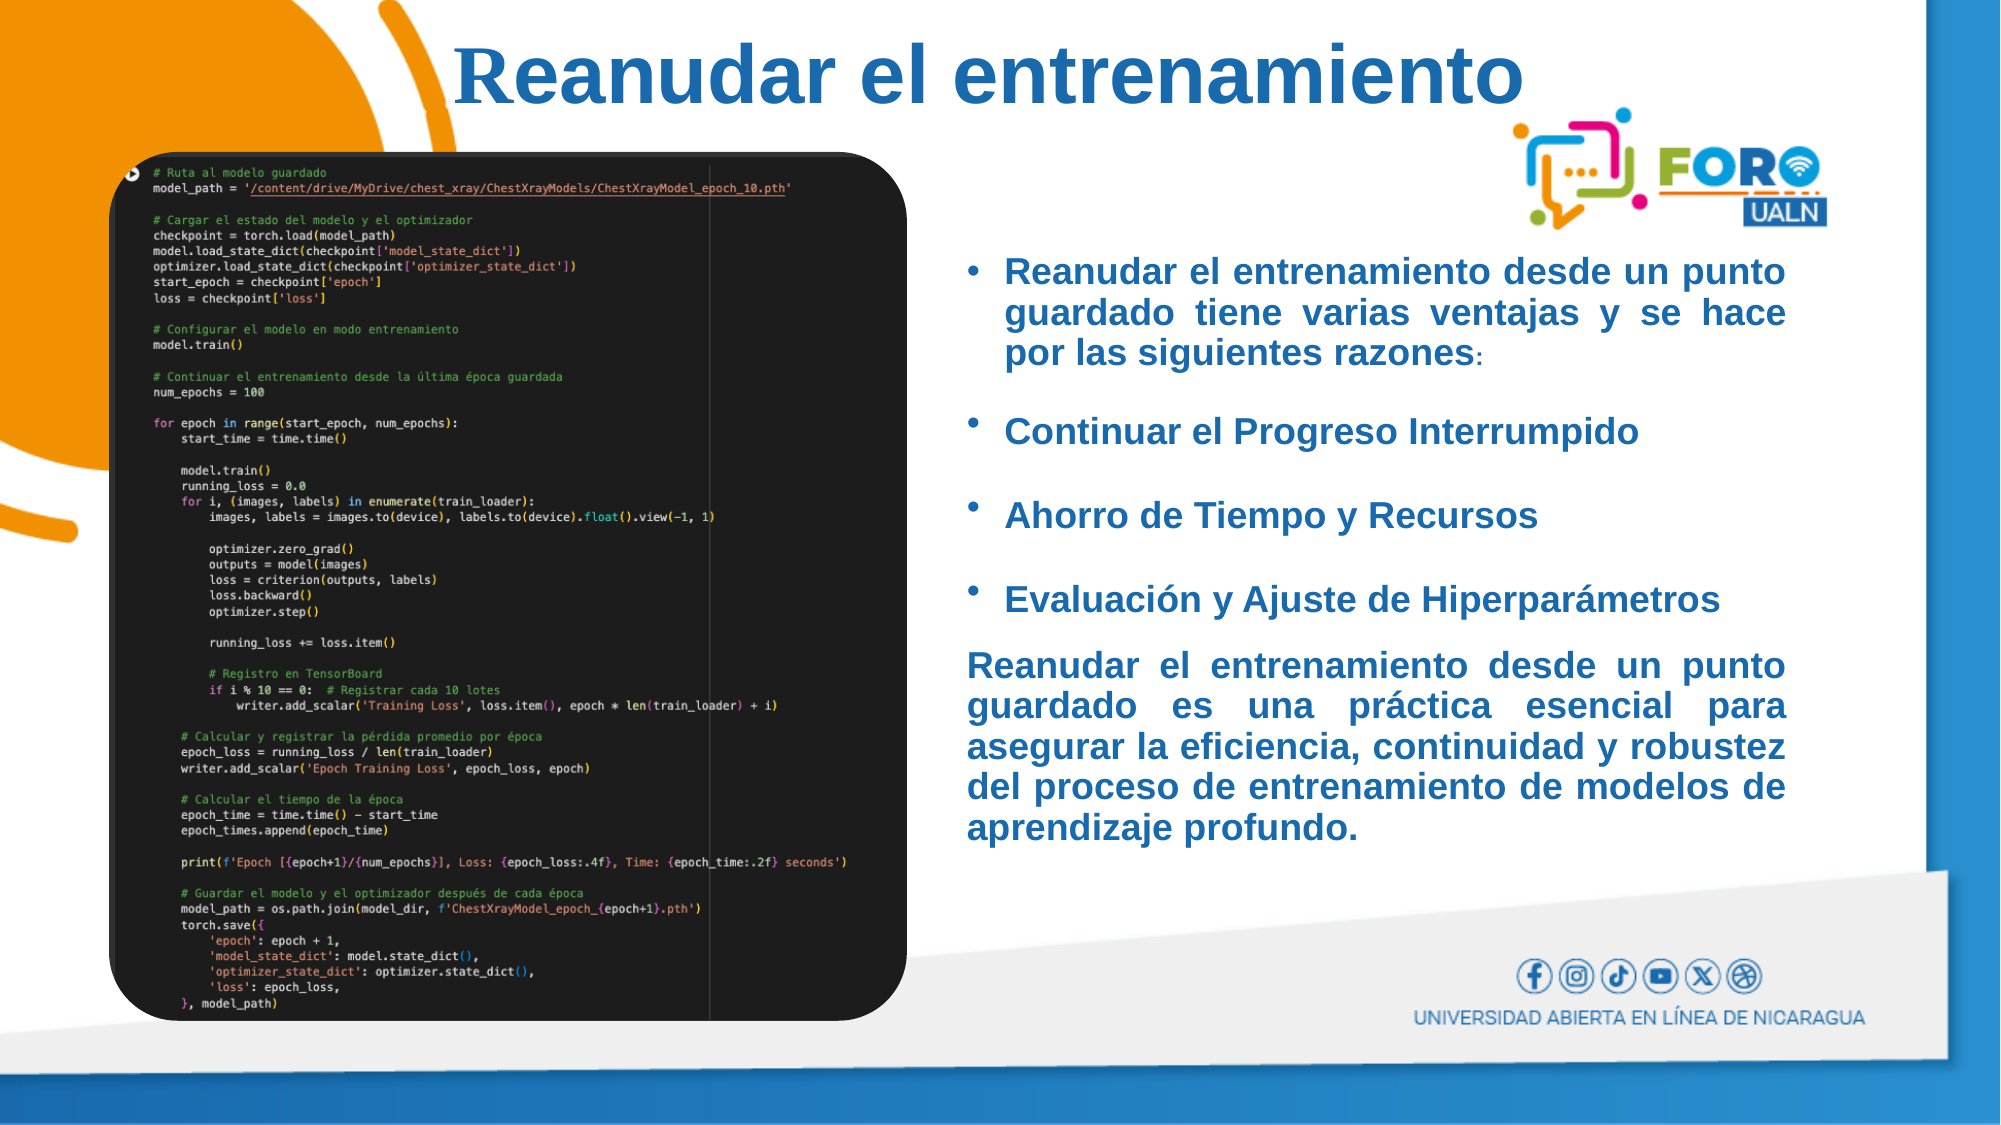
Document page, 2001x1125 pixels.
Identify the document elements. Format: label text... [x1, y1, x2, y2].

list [109, 151, 907, 1021]
picture [0, 0, 2001, 1125]
title Reanudar el entrenamiento [438, 19, 1562, 134]
list Reanudar el entrenamiento desde un punto guardado tiene varias ventajas y se hace por las siguientes razones: Continuar el Progreso Interrumpido Ahorro de Tiempo y Recursos Evaluación y Ajuste de Hiperparámetros Reanudar el entrenamiento desde un punto guardado es una práctica esencial para asegurar la eficiencia, continuidad y robustez del proceso de entrenamiento de modelos de aprendizaje profundo. [951, 244, 1802, 959]
